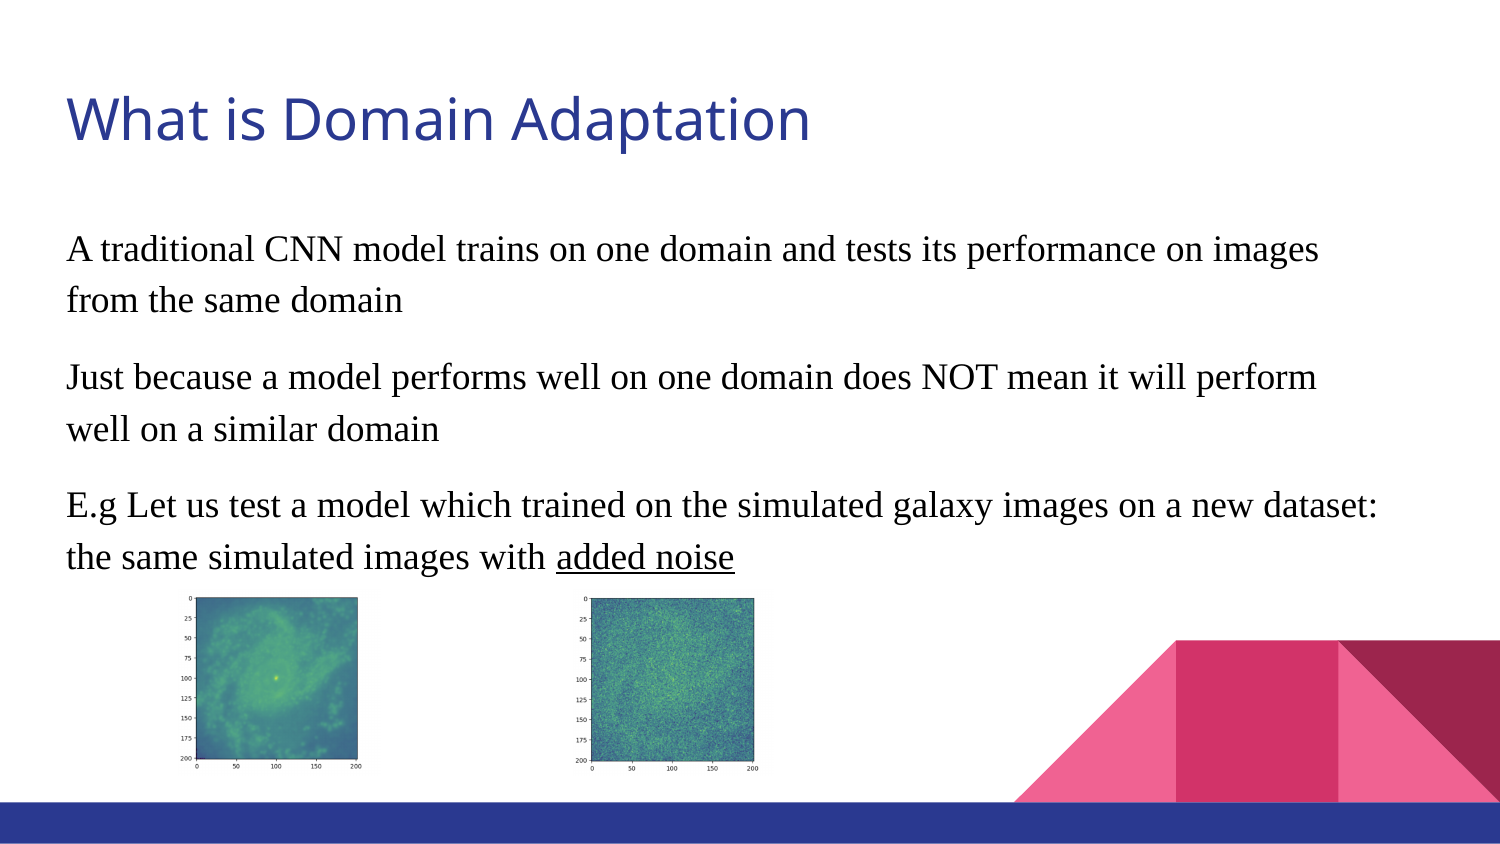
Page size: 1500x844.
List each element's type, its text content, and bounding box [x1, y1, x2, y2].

picture [573, 589, 774, 776]
list A traditional CNN model trains on one domain and tests its performance on images from the same domain Just because a model performs well on one domain does NOT mean it will perform well on a similar domain E.g Let us test a model which trained on the simulated galaxy images on a new dataset: the same simulated images with added noise [51, 201, 1398, 750]
picture [178, 589, 382, 776]
title What is Domain Adaptation [51, 67, 1449, 167]
